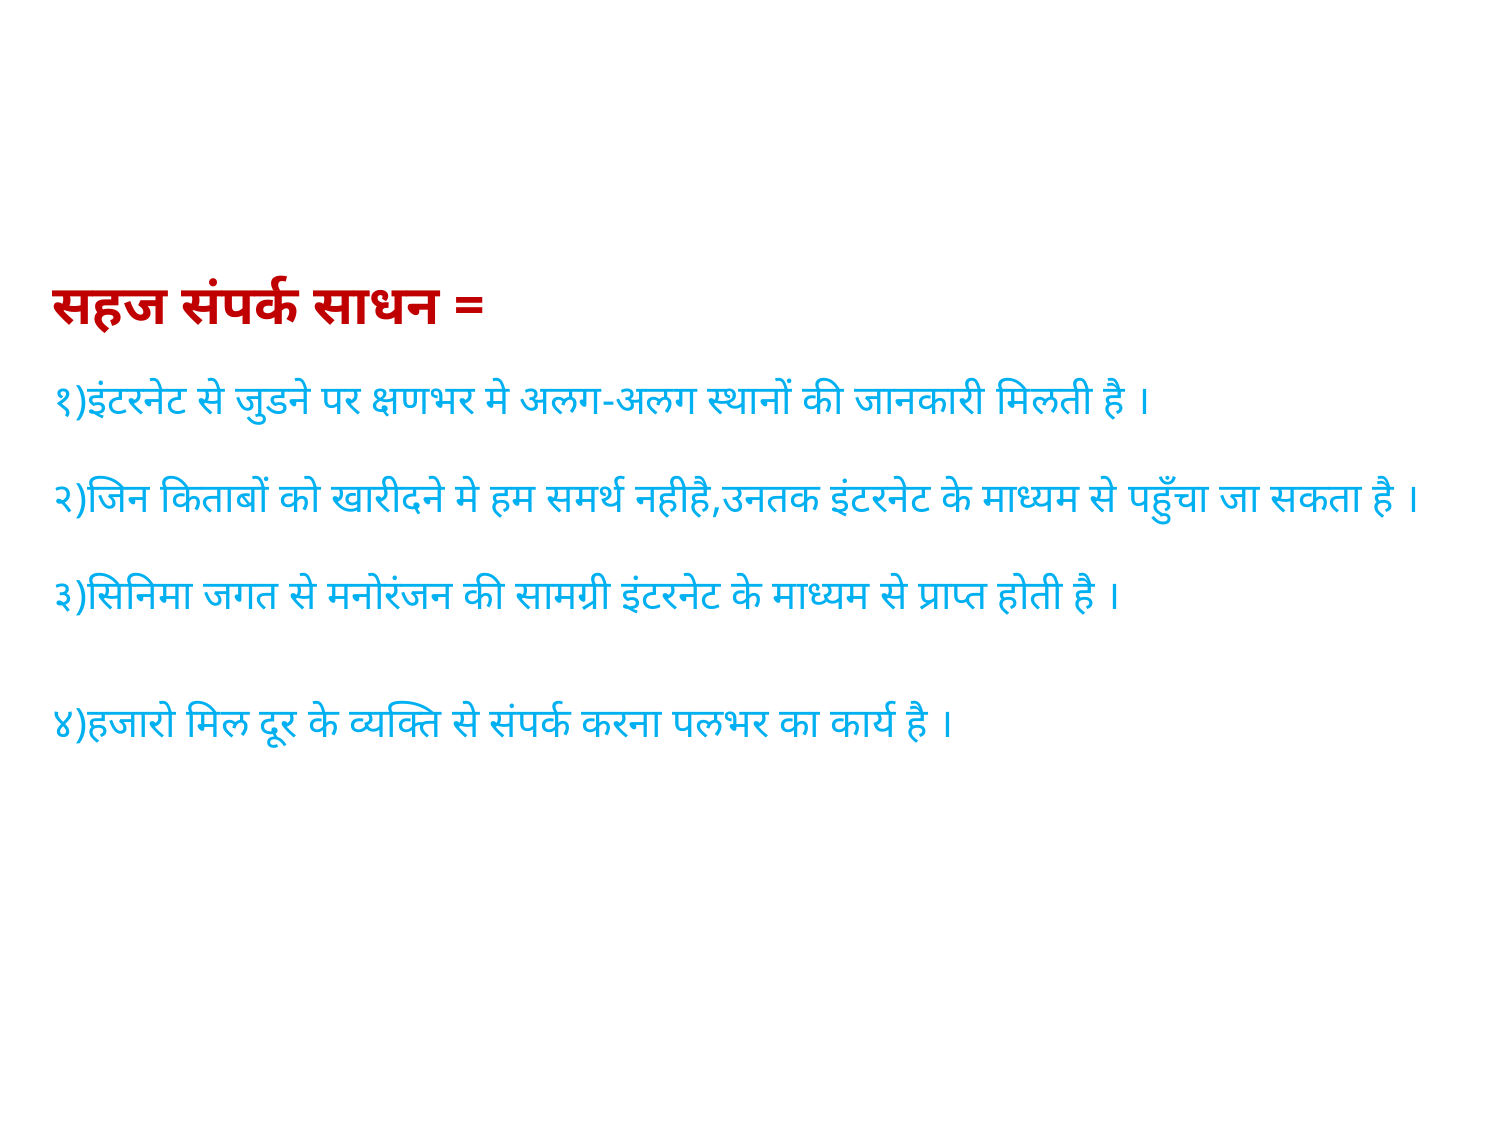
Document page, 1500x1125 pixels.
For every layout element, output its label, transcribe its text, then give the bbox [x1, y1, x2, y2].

title सहज संपर्क साधन = १)इंटरनेट से जुडने पर क्षणभर मे अलग-अलग स्थानों की जानकारी मिलती है । २)जिन किताबों को खारीदने मे हम समर्थ नहीहै,उनतक इंटरनेट के माध्यम से पहुँचा जा सकता है । ३)सिनिमा जगत से मनोरंजन की सामग्री इंटरनेट के माध्यम से प्राप्त होती है । ४)हजारो मिल दूर के व्यक्ति से संपर्क करना पलभर का कार्य है । [37, 50, 1438, 1005]
